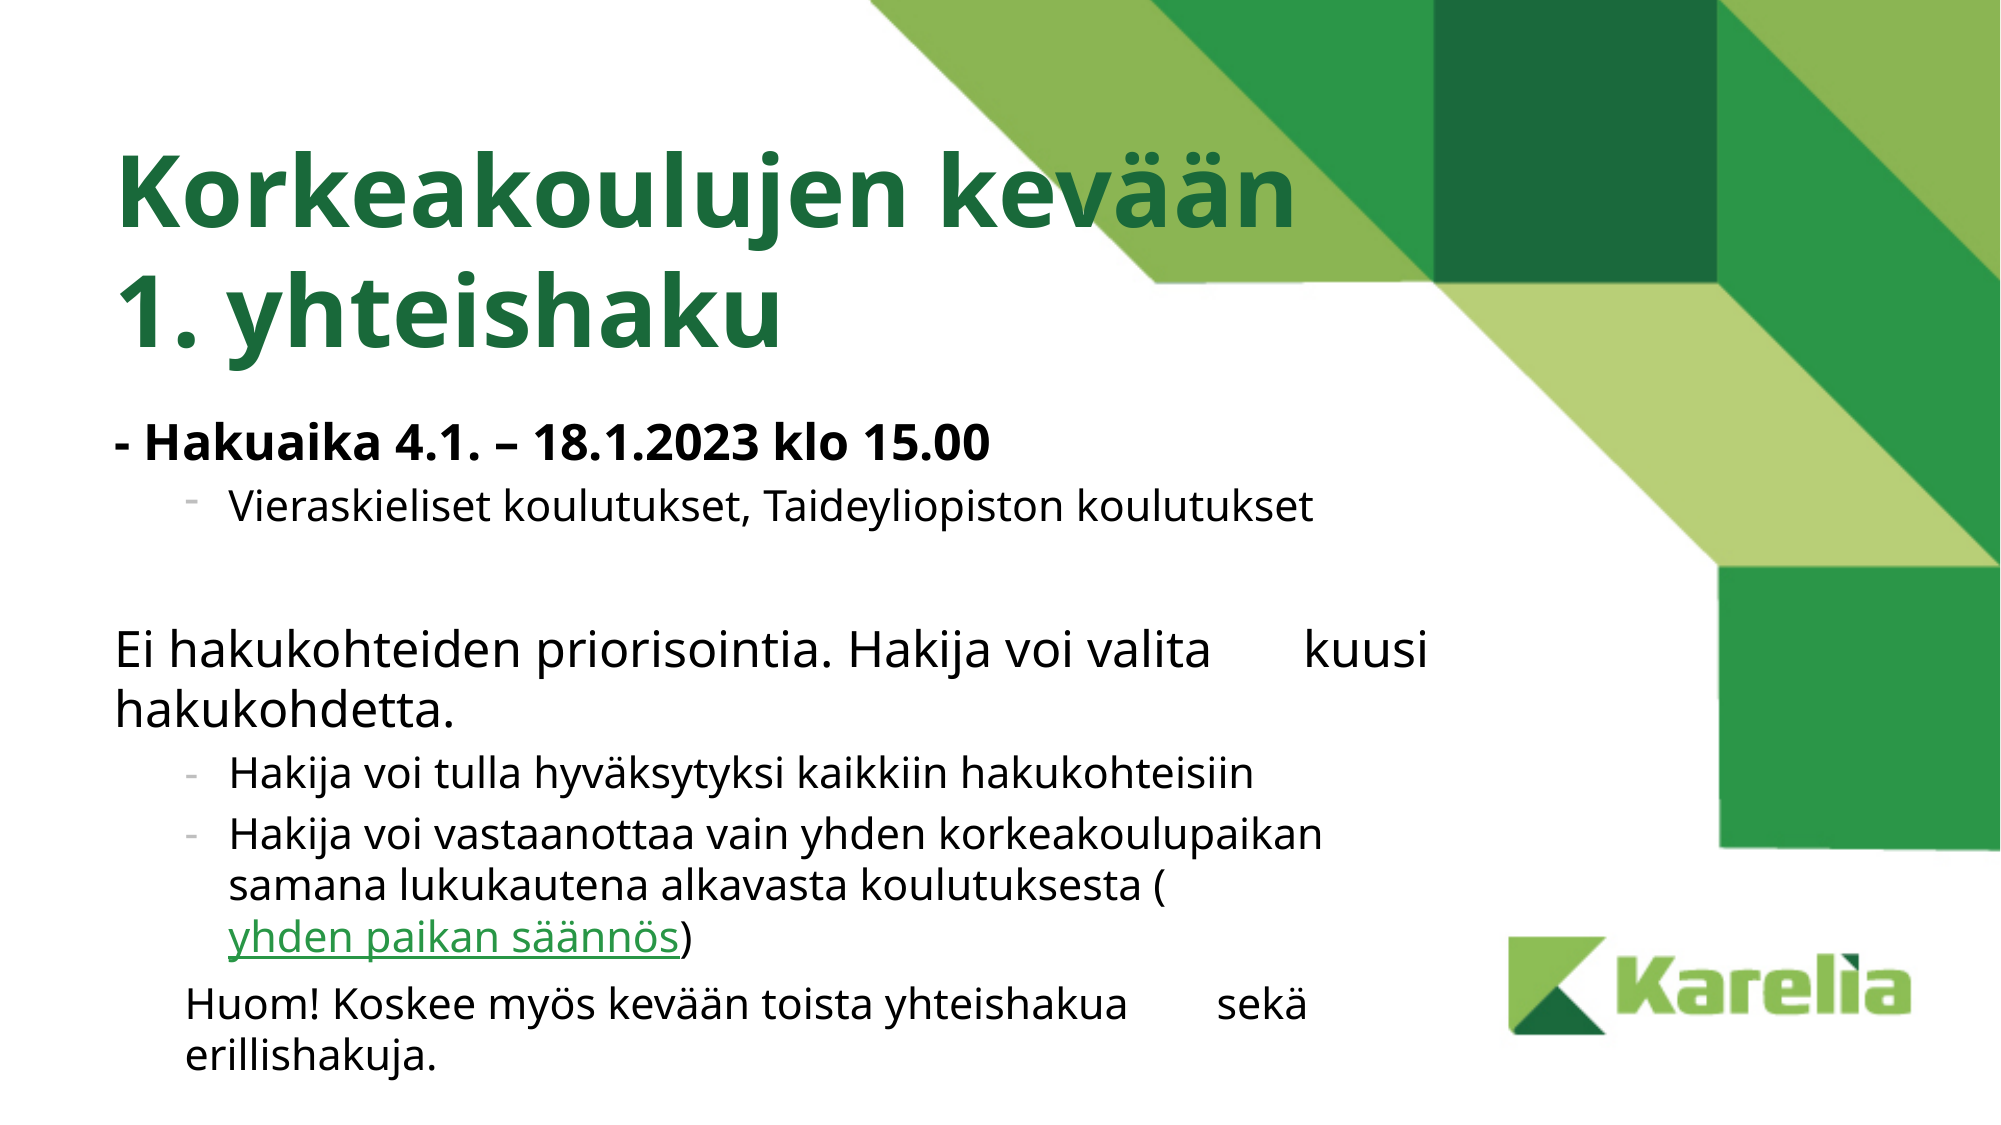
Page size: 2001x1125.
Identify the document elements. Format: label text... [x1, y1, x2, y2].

picture [0, 0, 2001, 1125]
list - Hakuaika 4.1. – 18.1.2023 klo 15.00 Vieraskieliset koulutukset, Taideyliopiston koulutukset Ei hakukohteiden priorisointia. Hakija voi valita kuusi hakukohdetta. Hakija voi tulla hyväksytyksi kaikkiin hakukohteisiin Hakija voi vastaanottaa vain yhden korkeakoulupaikan samana lukukautena alkavasta koulutuksesta (yhden paikan säännös) Huom! Koskee myös kevään toista yhteishakua sekä erillishakuja. [99, 402, 1464, 1094]
title Korkeakoulujen kevään 1. yhteishaku [99, 107, 1320, 387]
